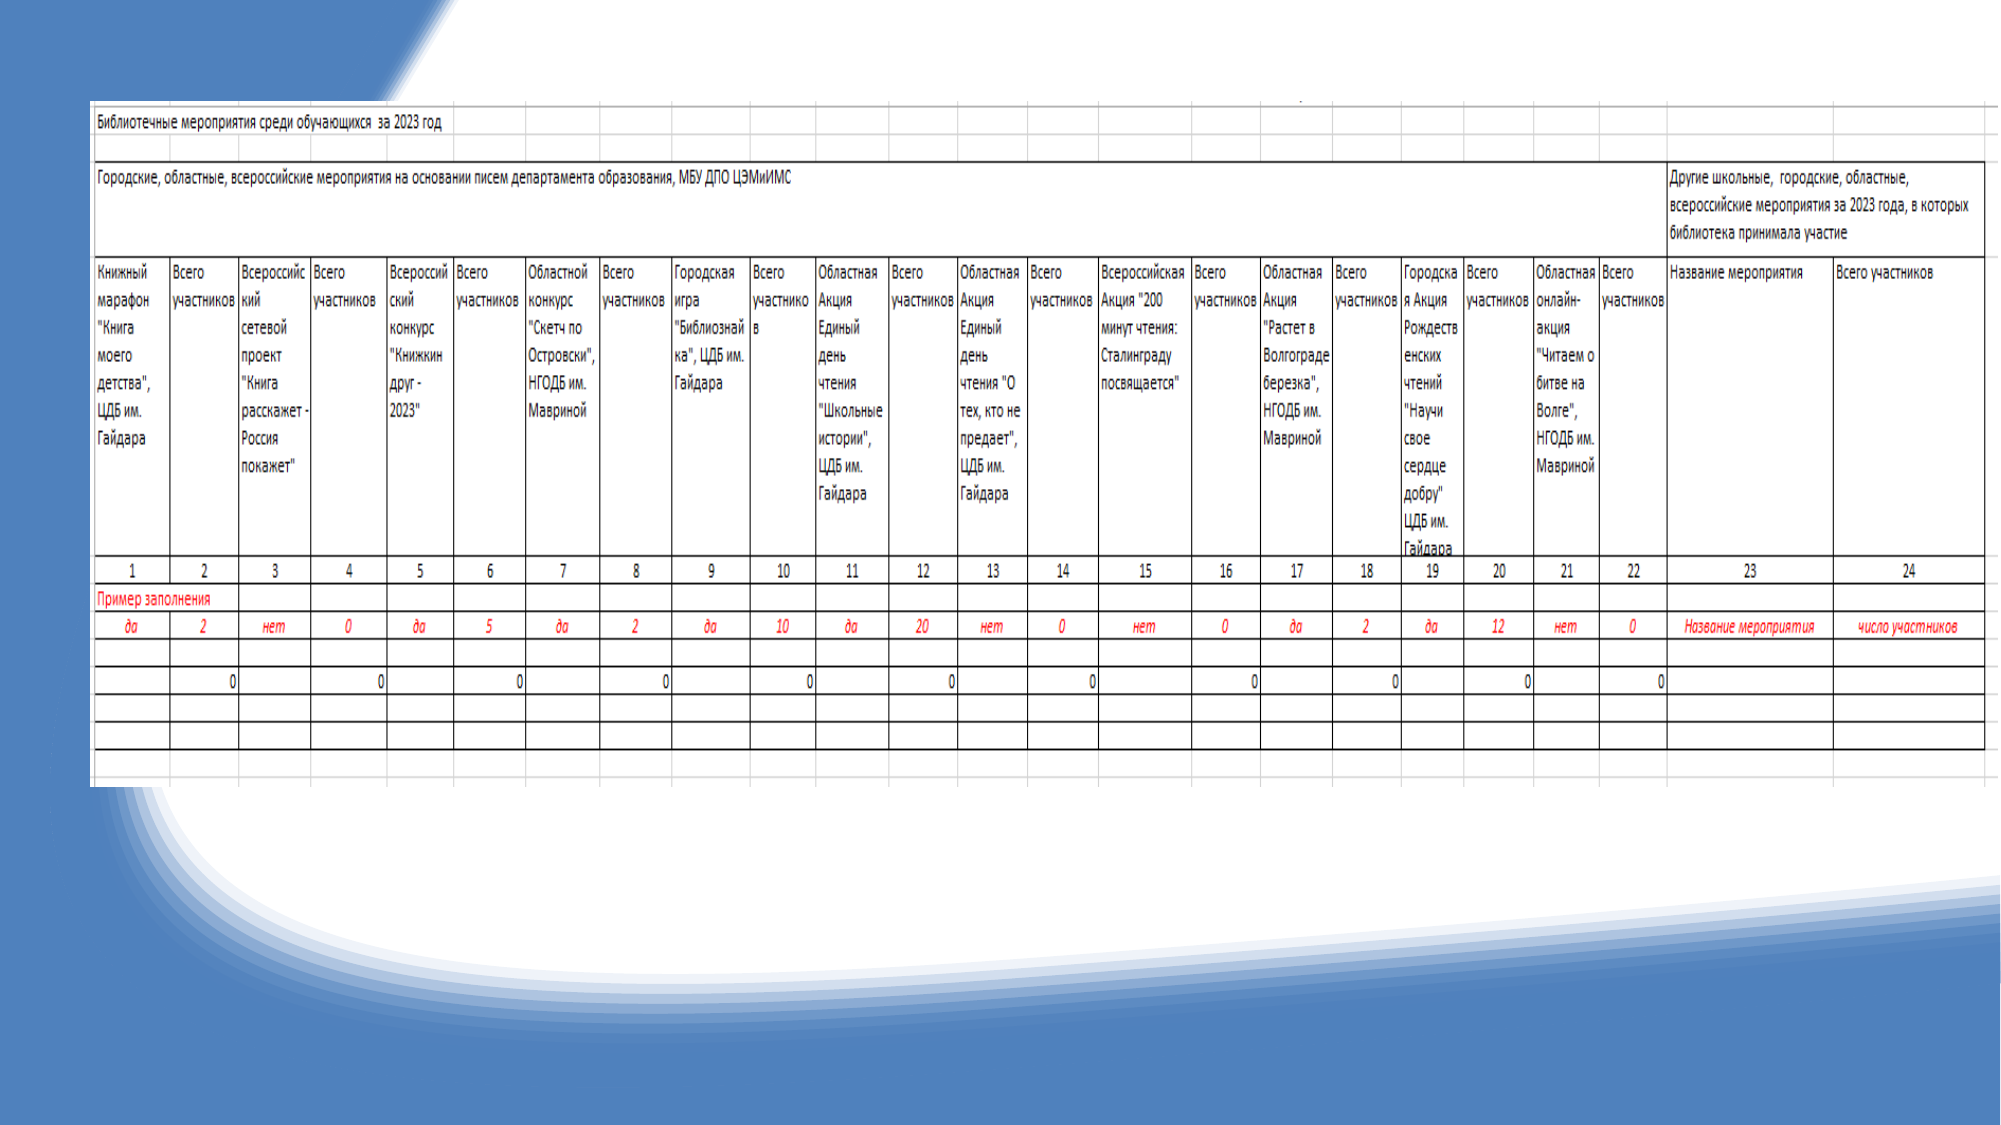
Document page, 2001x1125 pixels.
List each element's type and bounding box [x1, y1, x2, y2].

list [90, 101, 1998, 788]
